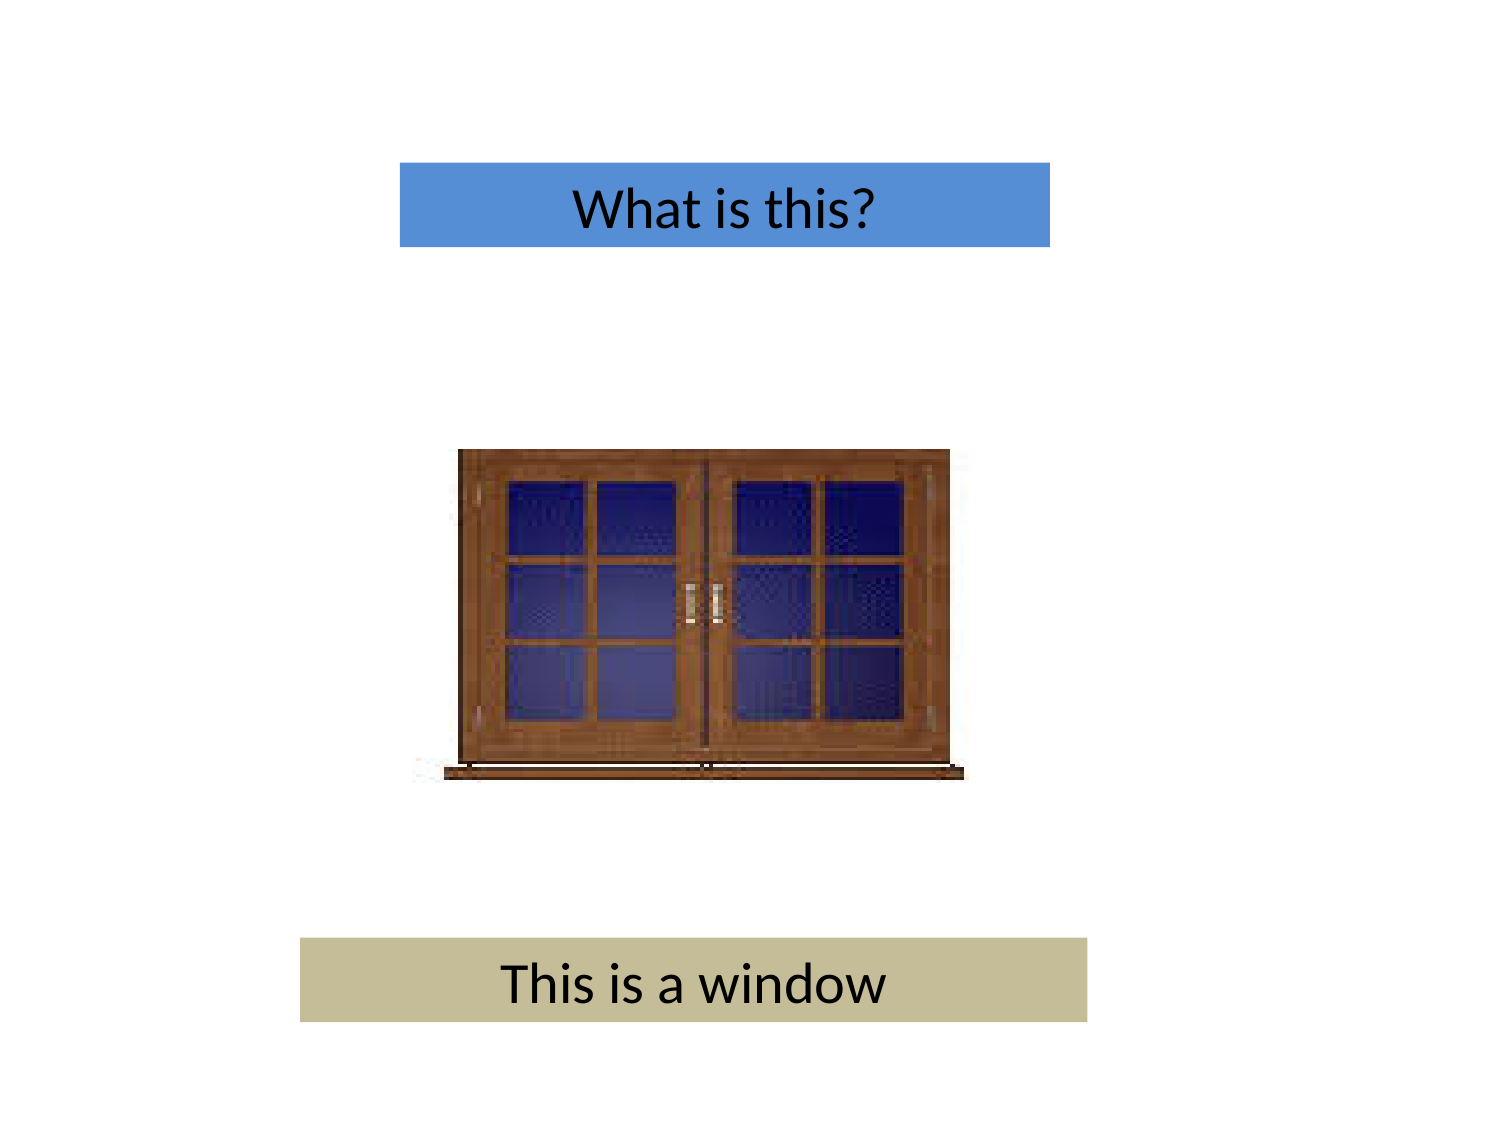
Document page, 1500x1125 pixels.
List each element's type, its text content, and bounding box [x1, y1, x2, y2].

text_box This is a window [300, 937, 1088, 1023]
text_box What is this? [399, 162, 1050, 248]
picture [374, 398, 1025, 801]
